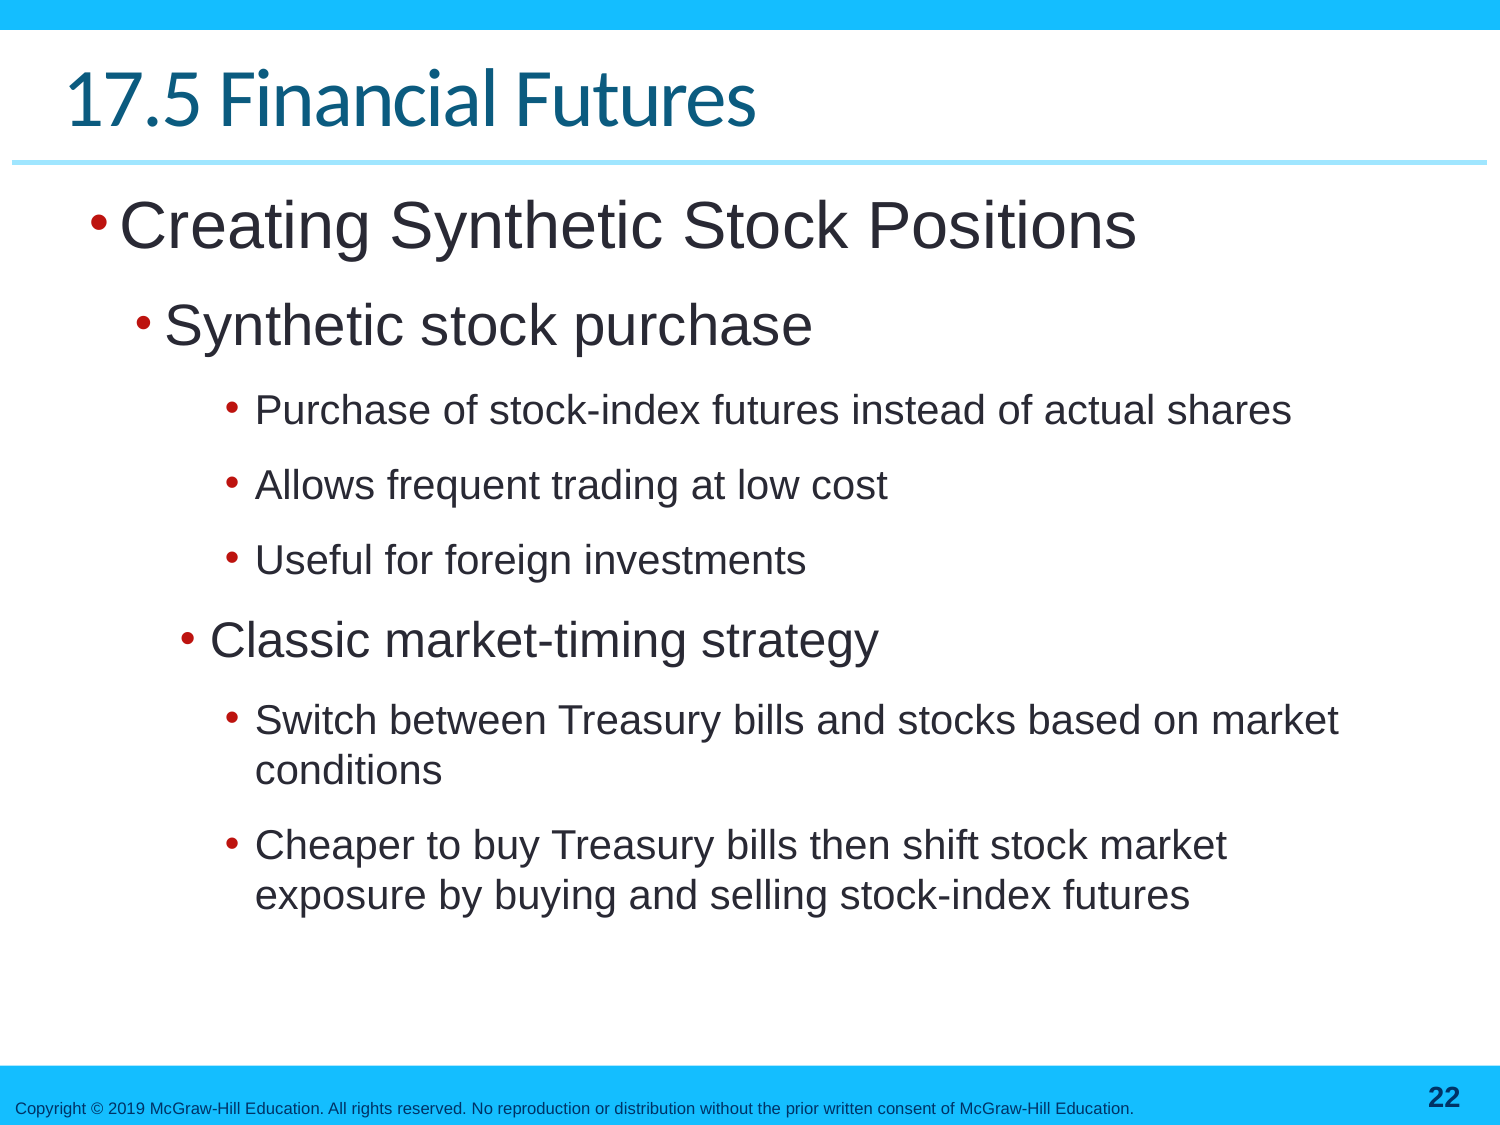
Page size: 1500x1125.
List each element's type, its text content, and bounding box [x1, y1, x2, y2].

list Creating Synthetic Stock Positions Synthetic stock purchase Purchase of stock-index futures instead of actual shares Allows frequent trading at low cost Useful for foreign investments Classic market-timing strategy Switch between Treasury bills and stocks based on market conditions Cheaper to buy Treasury bills then shift stock market exposure by buying and selling stock-index futures [75, 174, 1425, 975]
title 17.5 Financial Futures [47, 24, 1453, 163]
